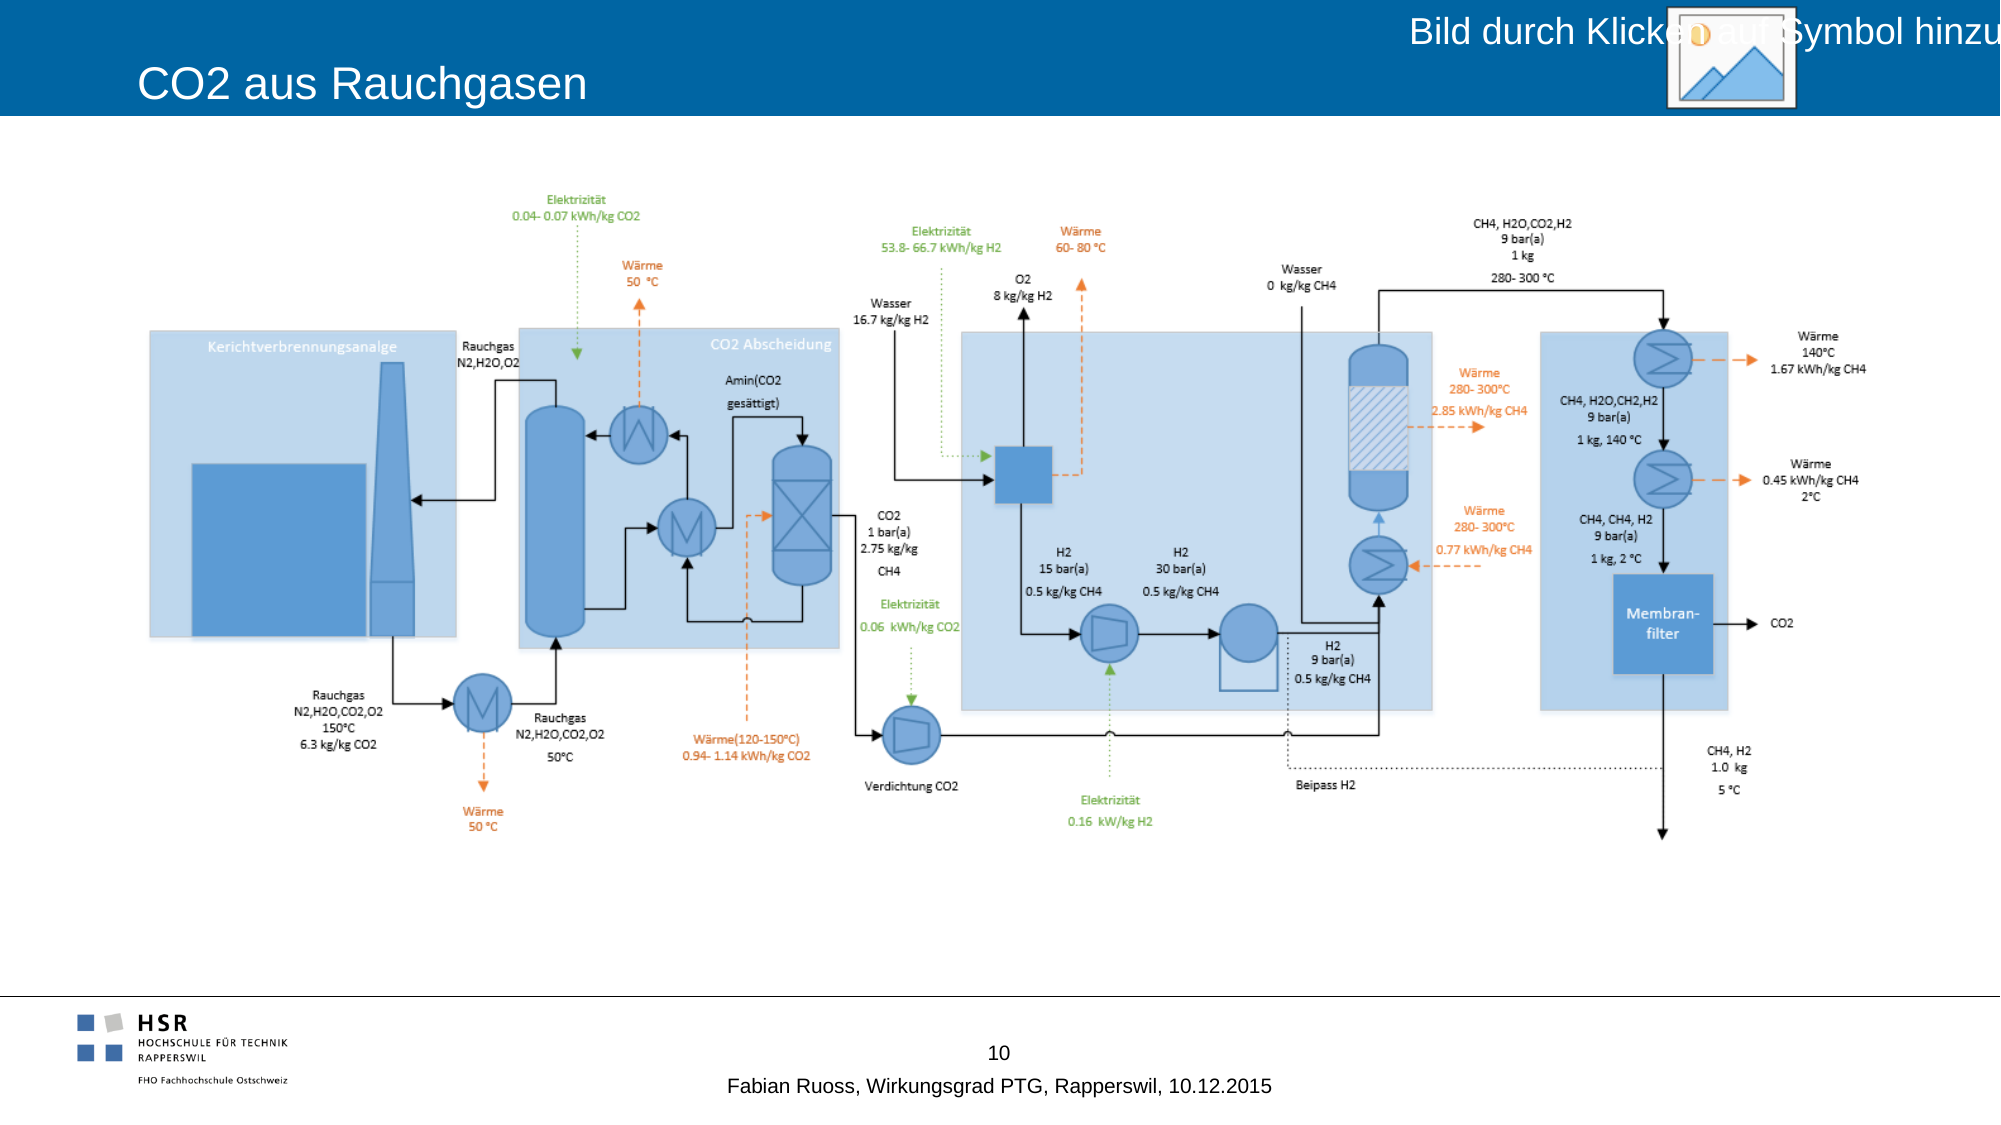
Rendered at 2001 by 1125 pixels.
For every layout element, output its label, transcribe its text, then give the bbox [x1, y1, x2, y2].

title CO2 aus Rauchgasen [0, 0, 1460, 116]
picture [1462, 0, 2000, 117]
text_box [78, 191, 1934, 983]
picture [137, 175, 1879, 894]
footer Fabian Ruoss, Wirkungsgrad PTG, Rapperswil, 10.12.2015 [549, 1064, 1450, 1106]
slide_number 10 [551, 1042, 1447, 1062]
picture [35, 1001, 300, 1096]
